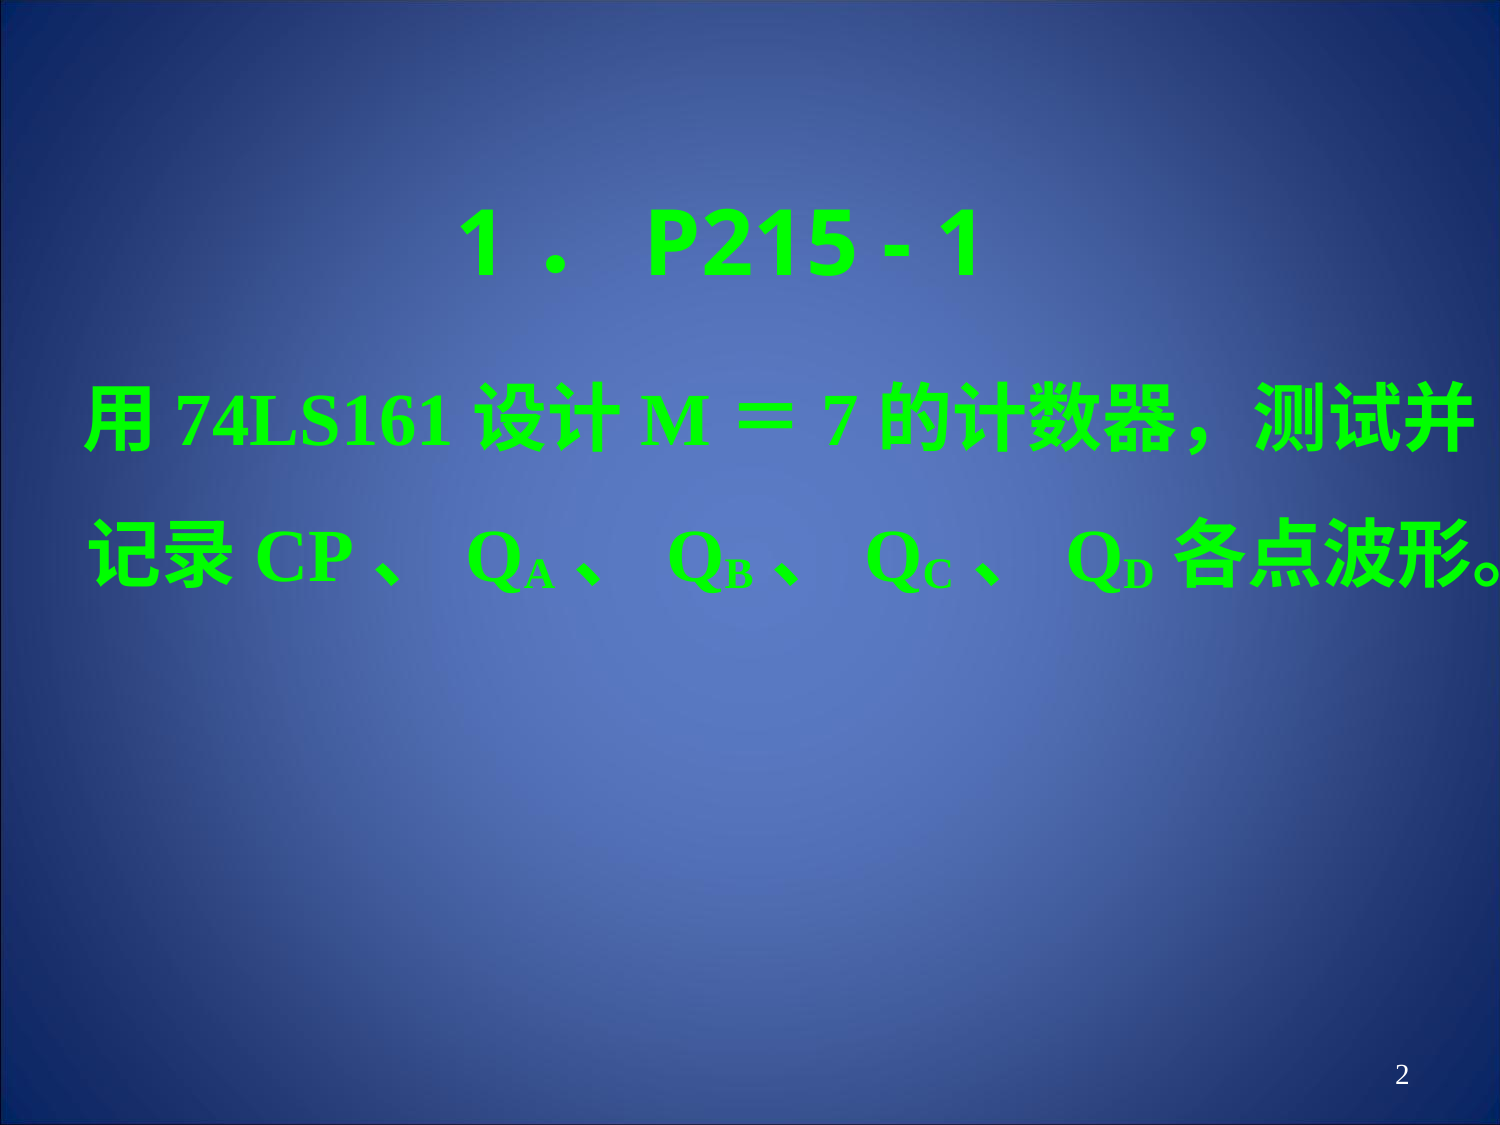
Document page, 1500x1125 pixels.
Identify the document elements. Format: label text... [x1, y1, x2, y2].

picture [0, 0, 1500, 1125]
slide_number 2 [1074, 1042, 1425, 1103]
title 1．P215 - 1 [301, 172, 1144, 304]
text_box 用74LS161设计M＝7的计数器，测试并记录CP、QA、QB、QC、QD各点波形。 [62, 318, 1498, 740]
